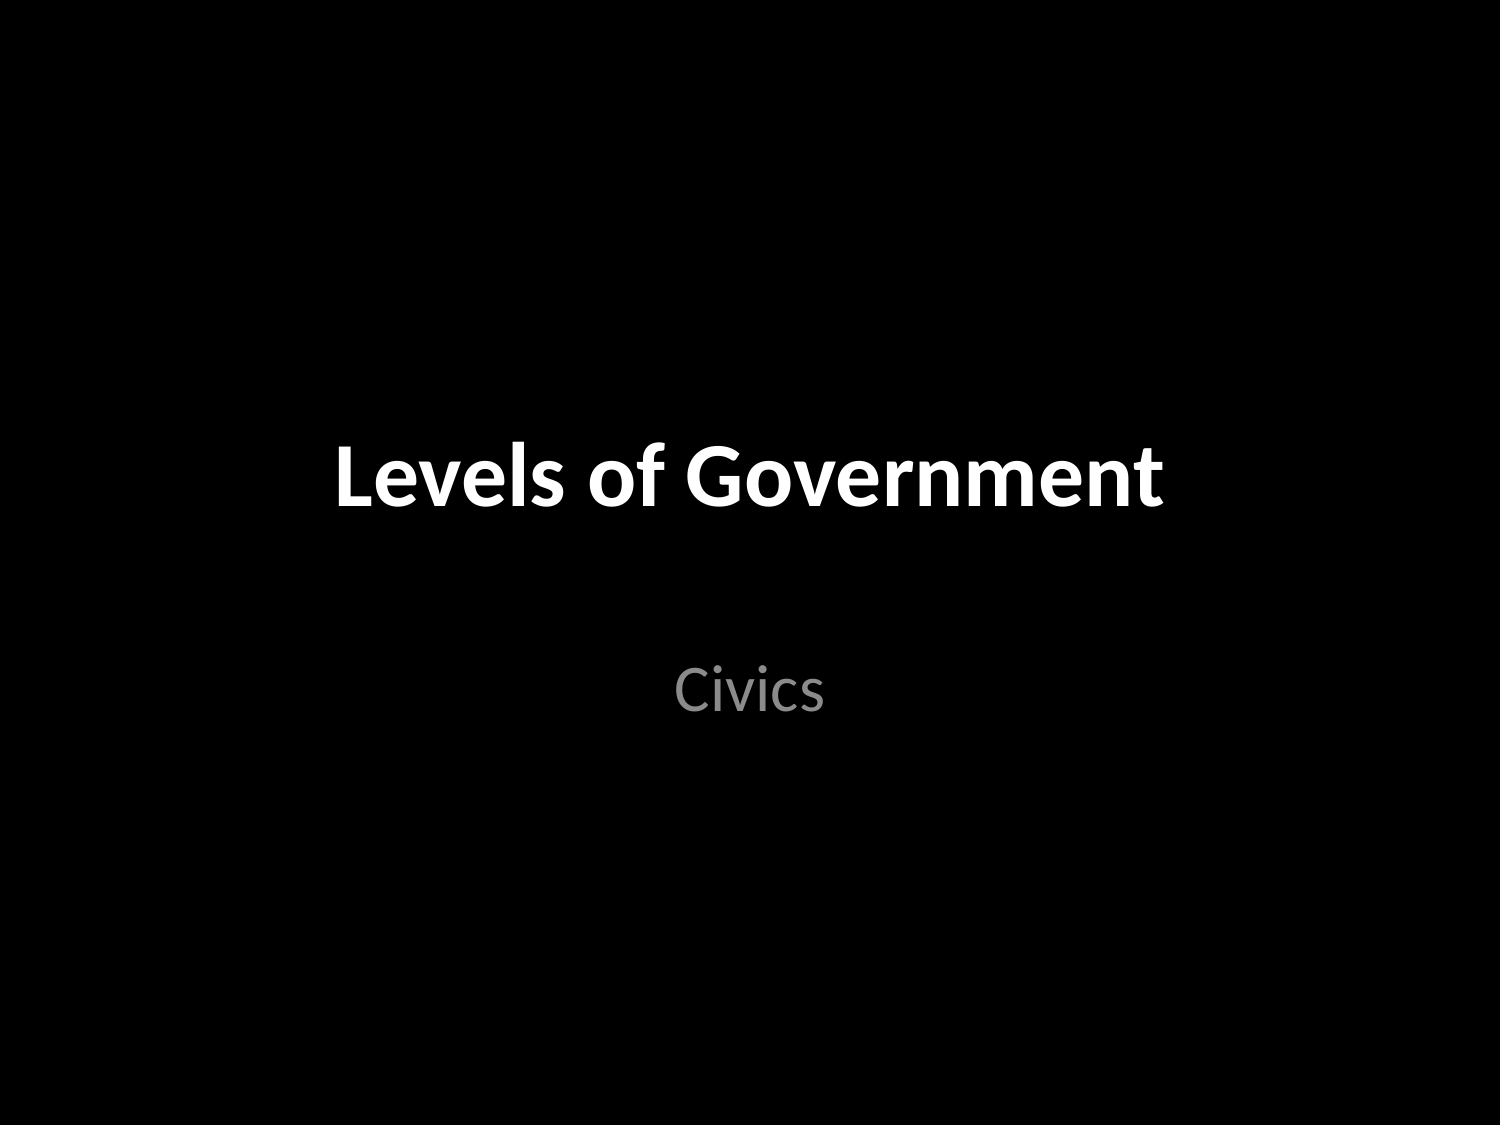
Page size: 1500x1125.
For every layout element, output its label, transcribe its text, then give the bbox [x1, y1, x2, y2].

title Levels of Government [112, 349, 1388, 591]
subtitle Civics [225, 637, 1275, 925]
